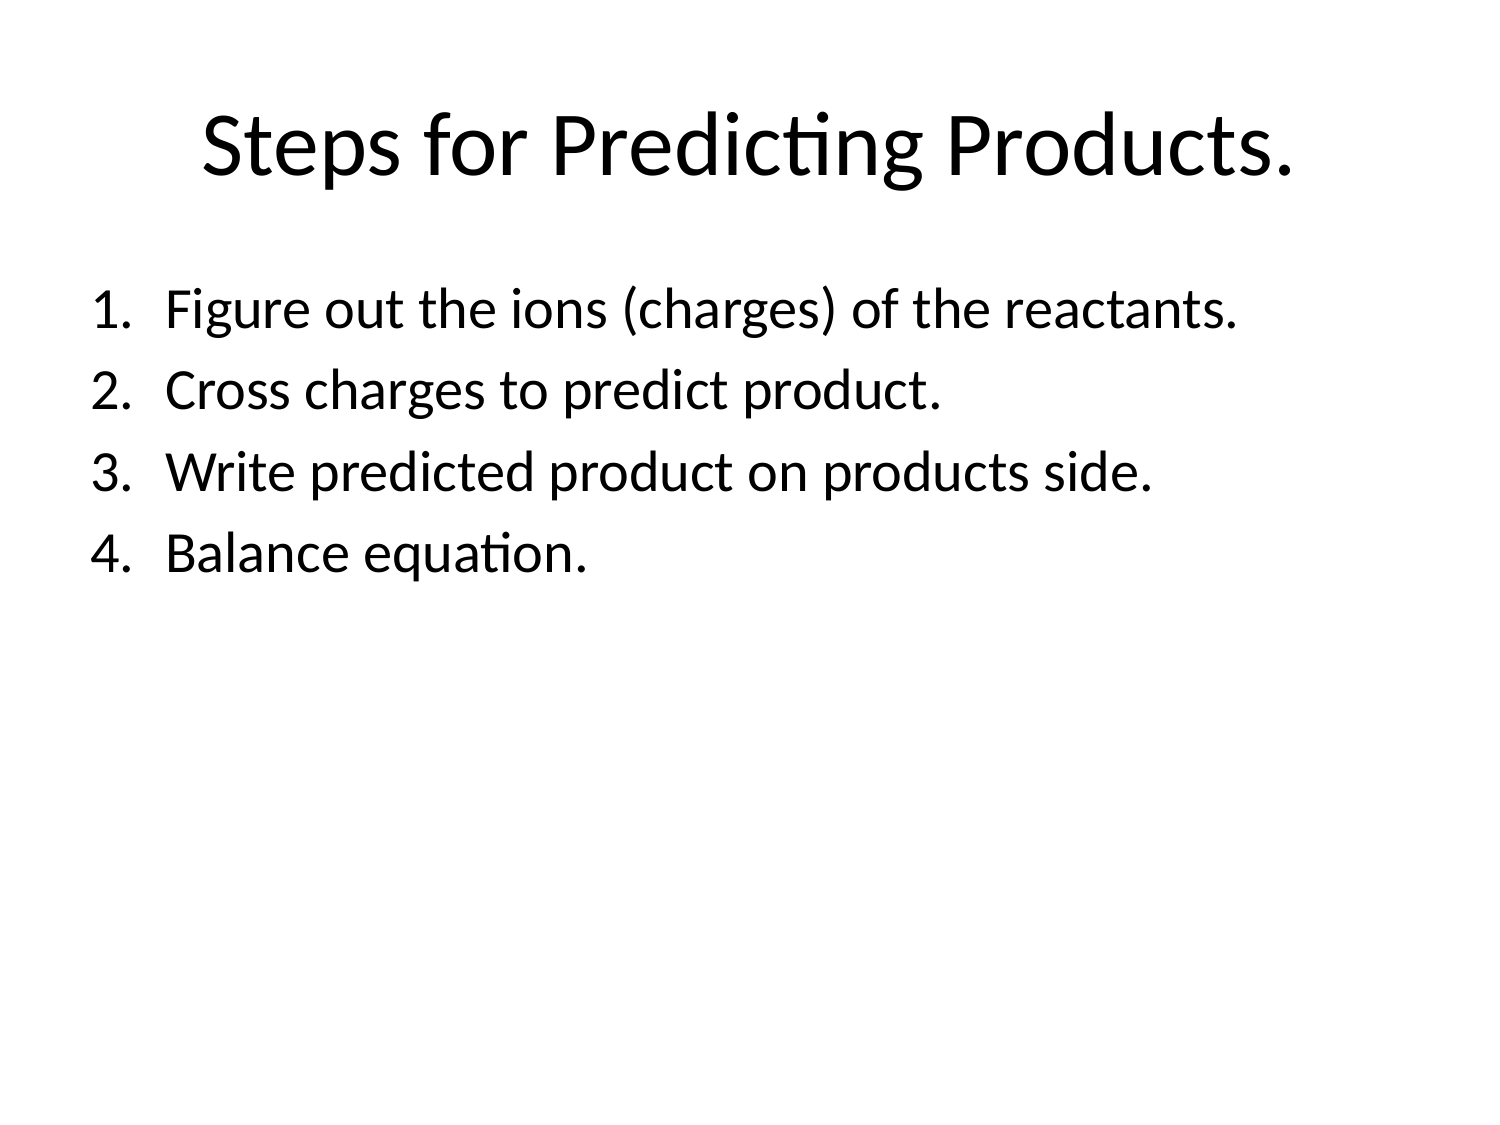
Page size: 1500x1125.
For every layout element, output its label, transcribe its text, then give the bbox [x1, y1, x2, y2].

list Figure out the ions (charges) of the reactants. Cross charges to predict product. Write predicted product on products side. Balance equation. [75, 262, 1425, 1005]
title Steps for Predicting Products. [75, 45, 1425, 233]
